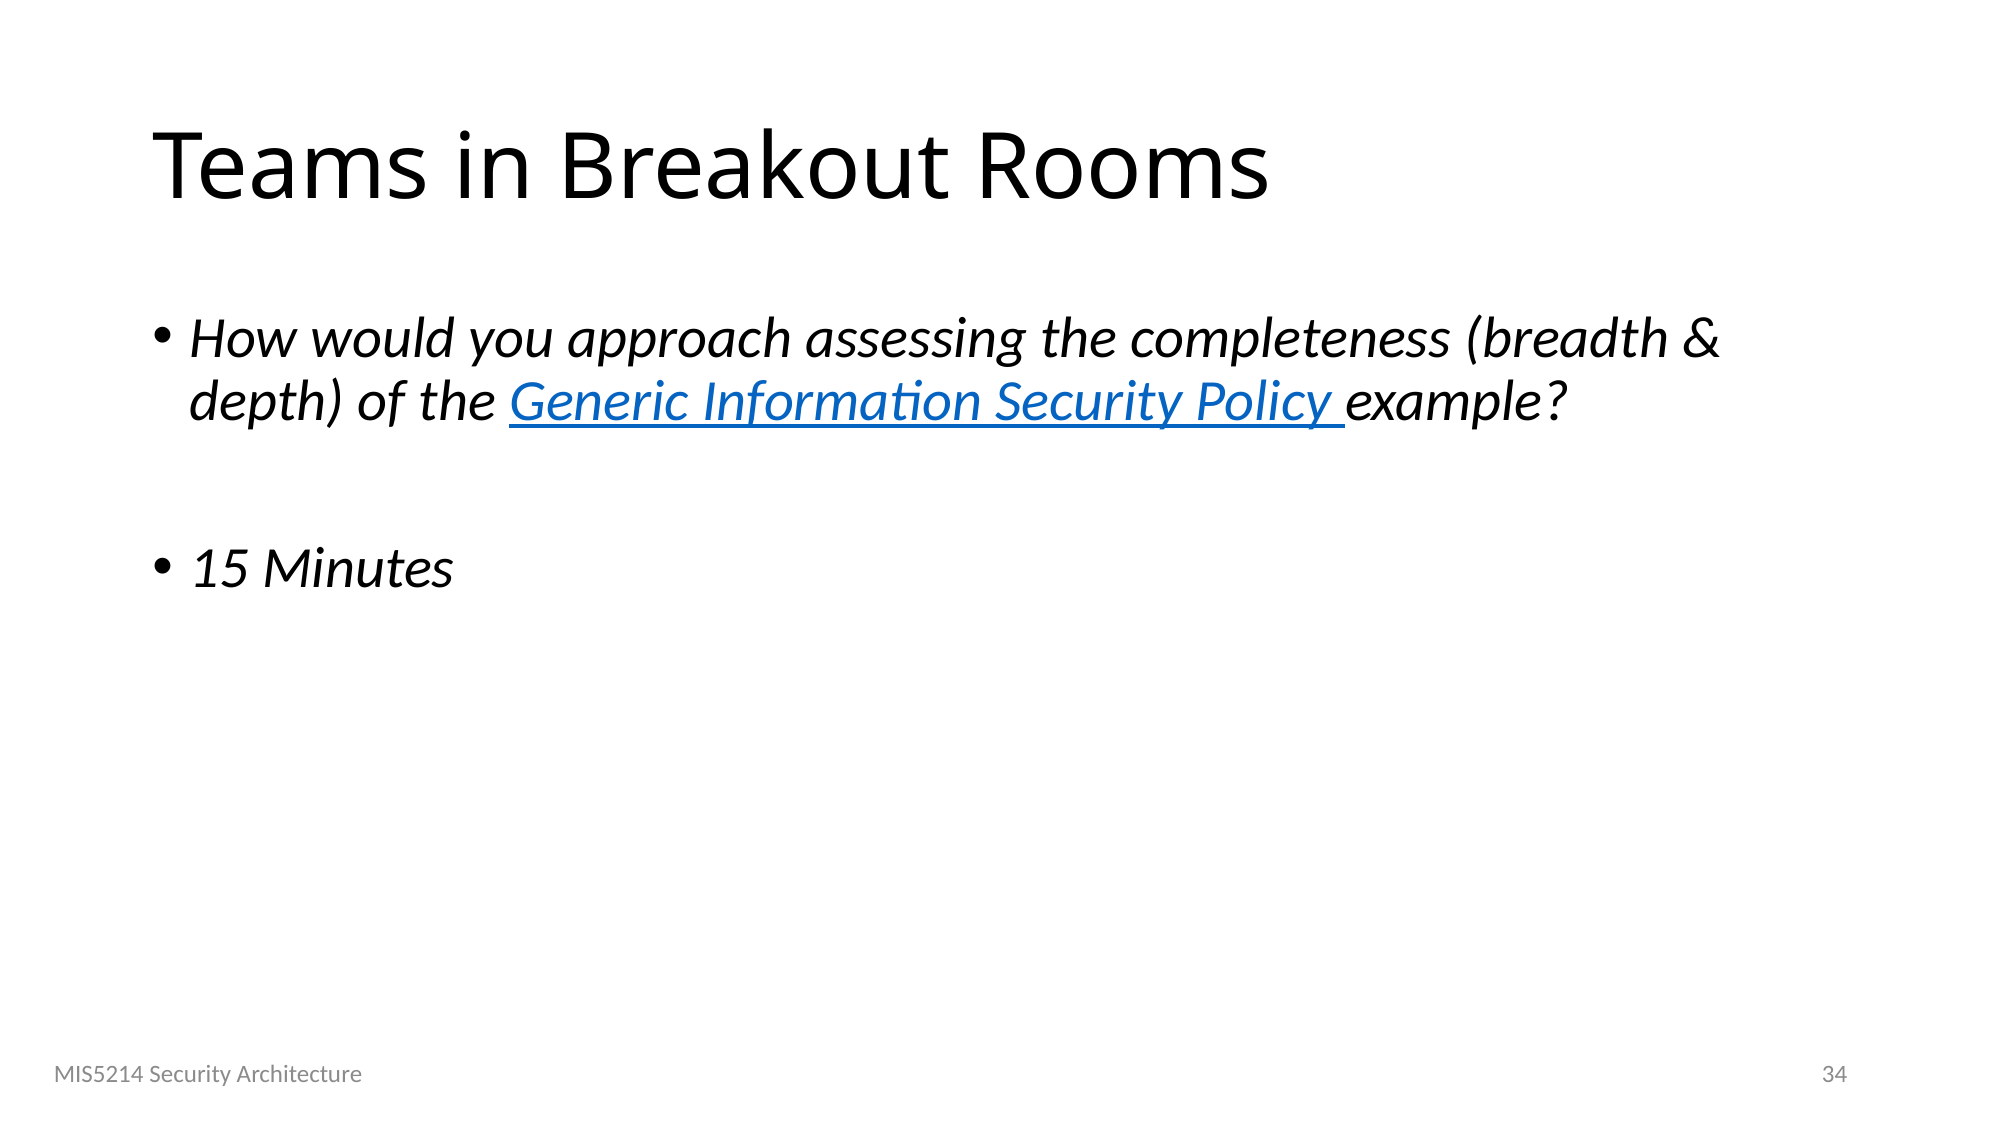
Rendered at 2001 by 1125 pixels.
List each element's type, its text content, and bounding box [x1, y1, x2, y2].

footer MIS5214 Security Architecture [39, 1042, 714, 1103]
slide_number 34 [1412, 1042, 1863, 1103]
title Teams in Breakout Rooms [137, 59, 1863, 278]
list How would you approach assessing the completeness (breadth & depth) of the Generic Information Security Policy example? 15 Minutes [137, 299, 1863, 1014]
